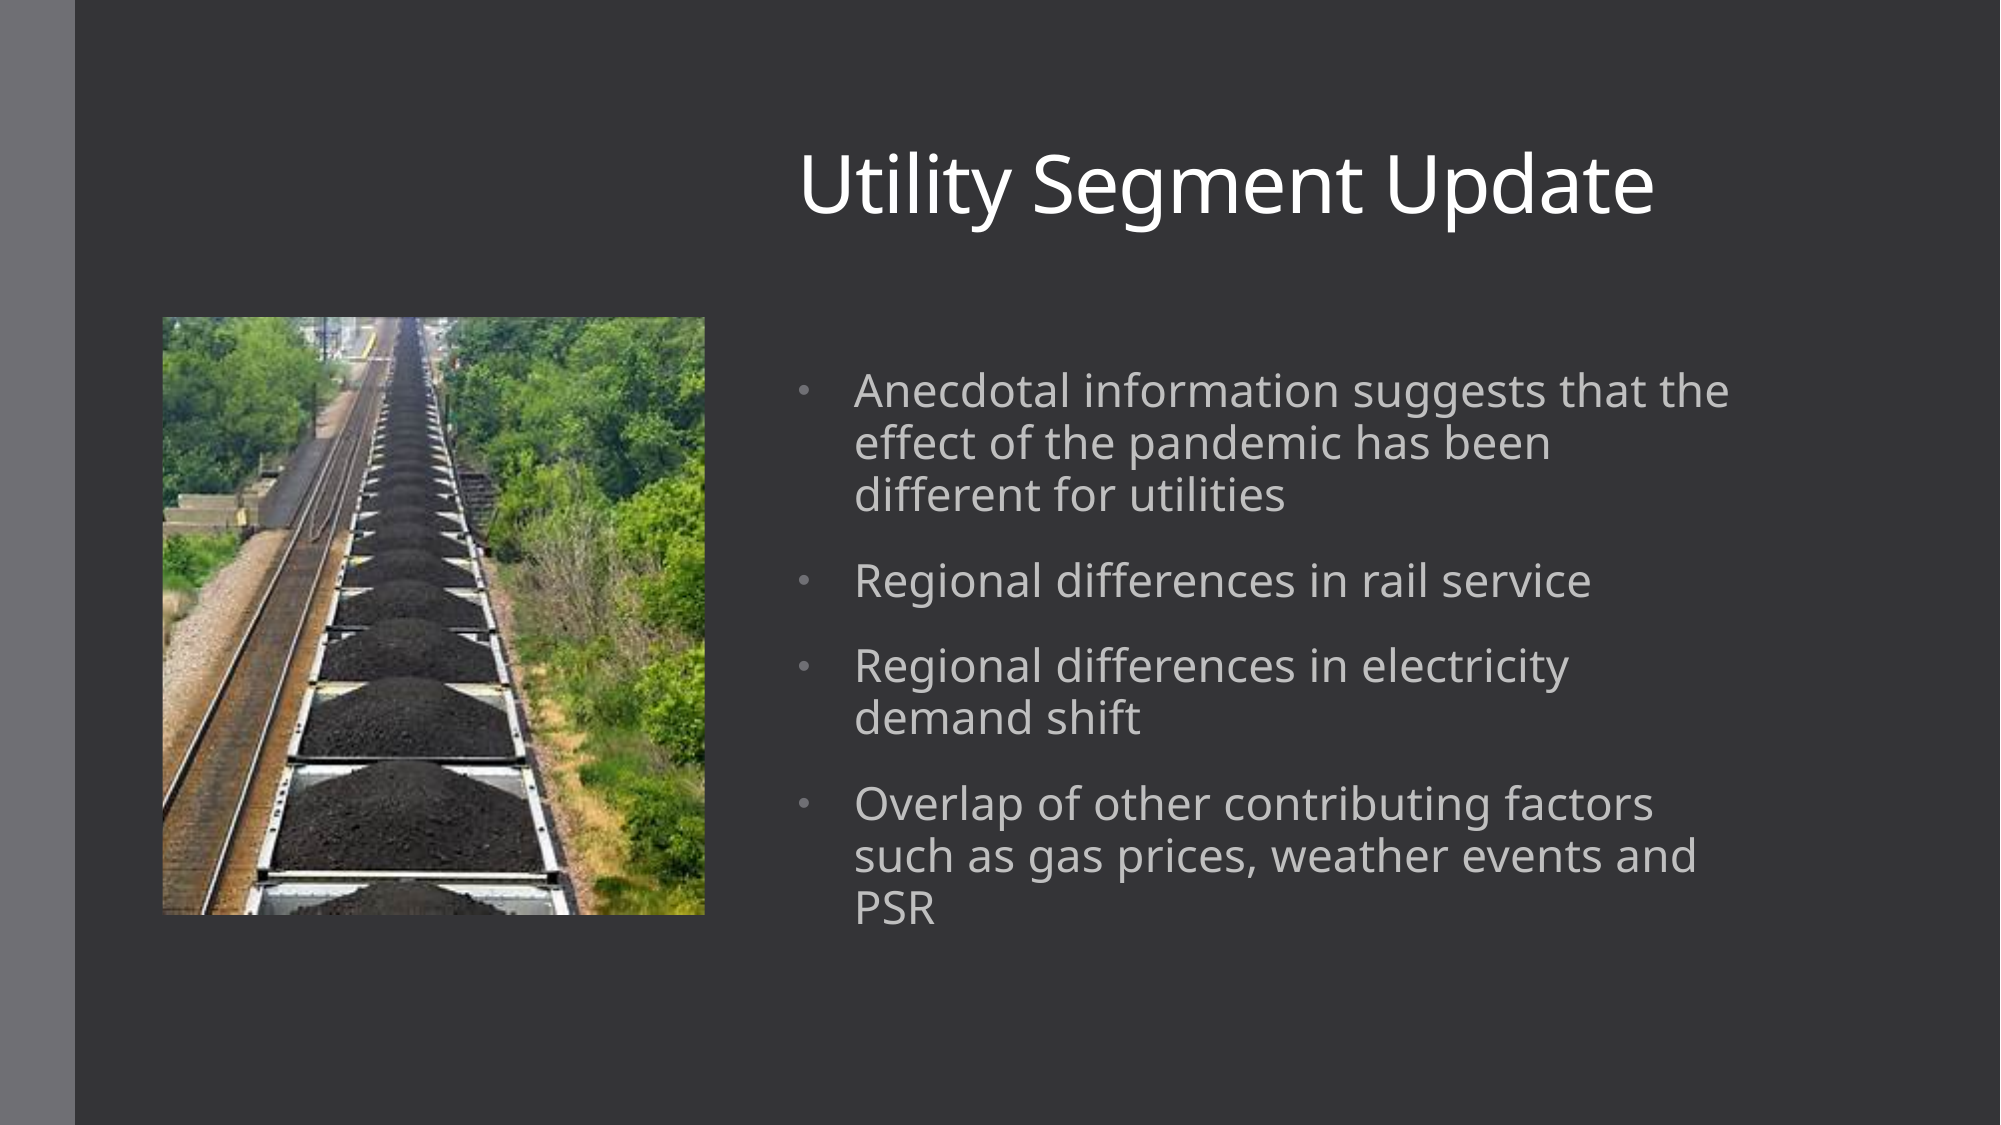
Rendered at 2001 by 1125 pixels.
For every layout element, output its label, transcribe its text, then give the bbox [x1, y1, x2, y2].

title Utility Segment Update [782, 138, 1752, 358]
subtitle Anecdotal information suggests that the effect of the pandemic has been different for utilities Regional differences in rail service Regional differences in electricity demand shift Overlap of other contributing factors such as gas prices, weather events and PSR [782, 358, 1752, 1065]
text_box [0, 0, 76, 1125]
picture [162, 316, 705, 915]
